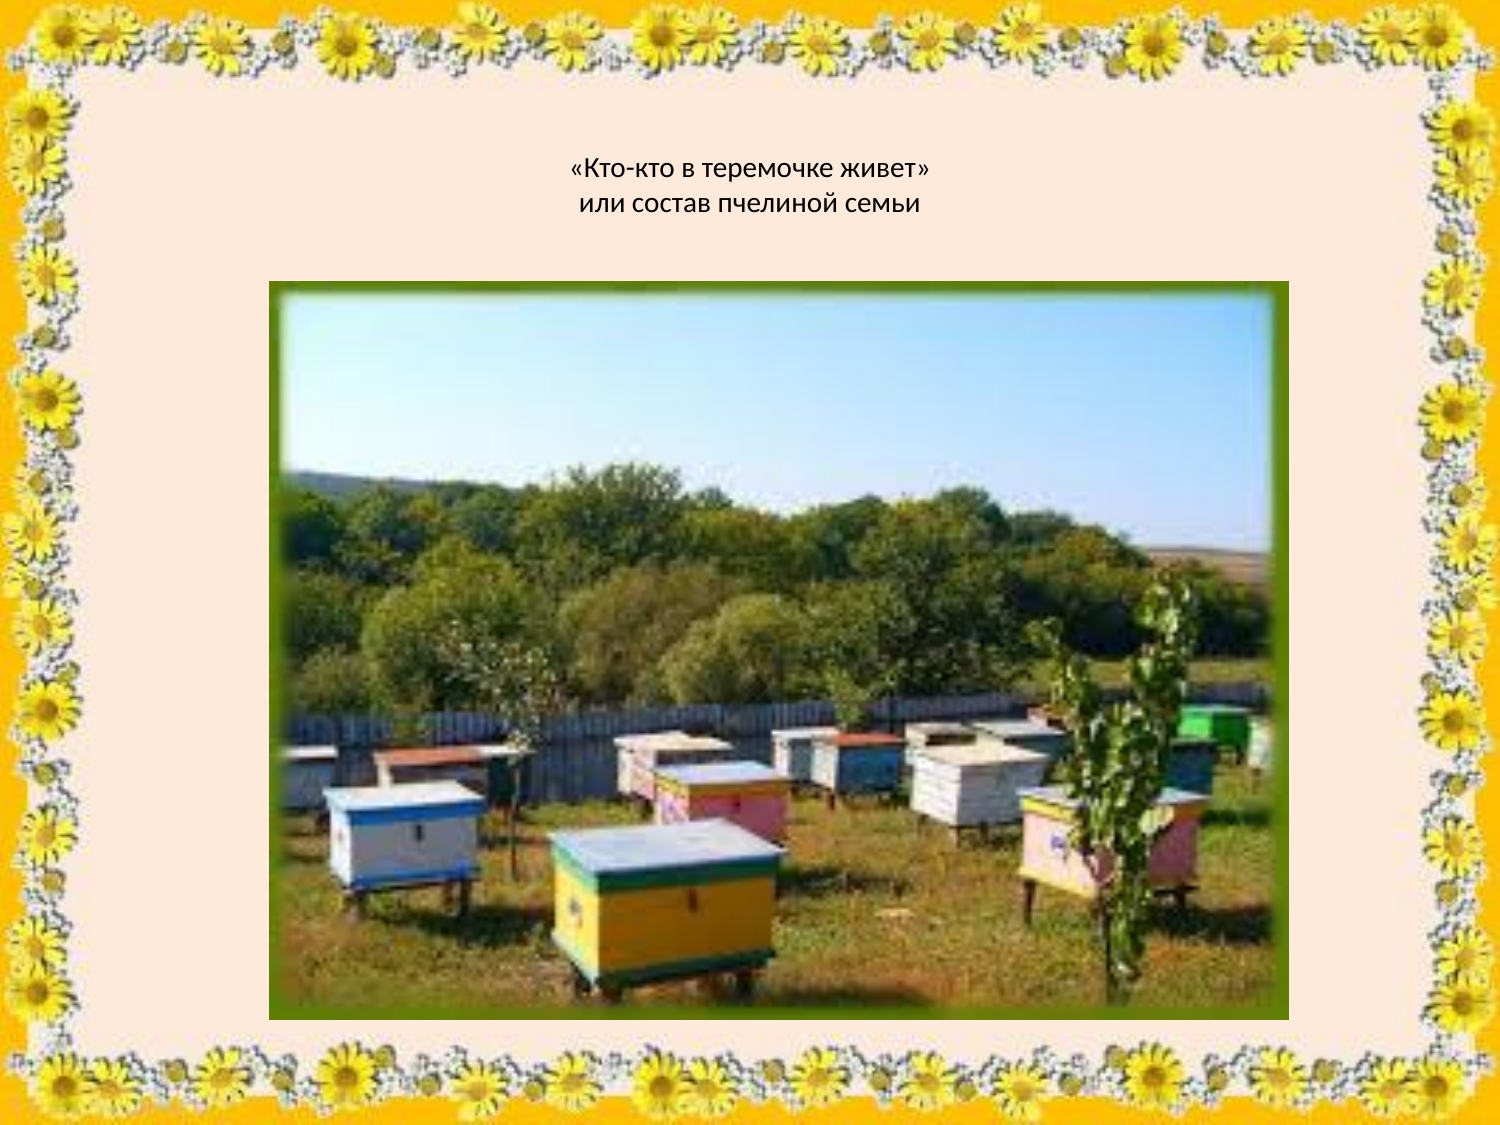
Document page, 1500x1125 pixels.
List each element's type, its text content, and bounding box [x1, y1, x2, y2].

picture [0, 0, 1500, 1125]
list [269, 280, 1290, 1020]
title «Кто-кто в теремочке живет» или состав пчелиной семьи [75, 105, 1425, 270]
